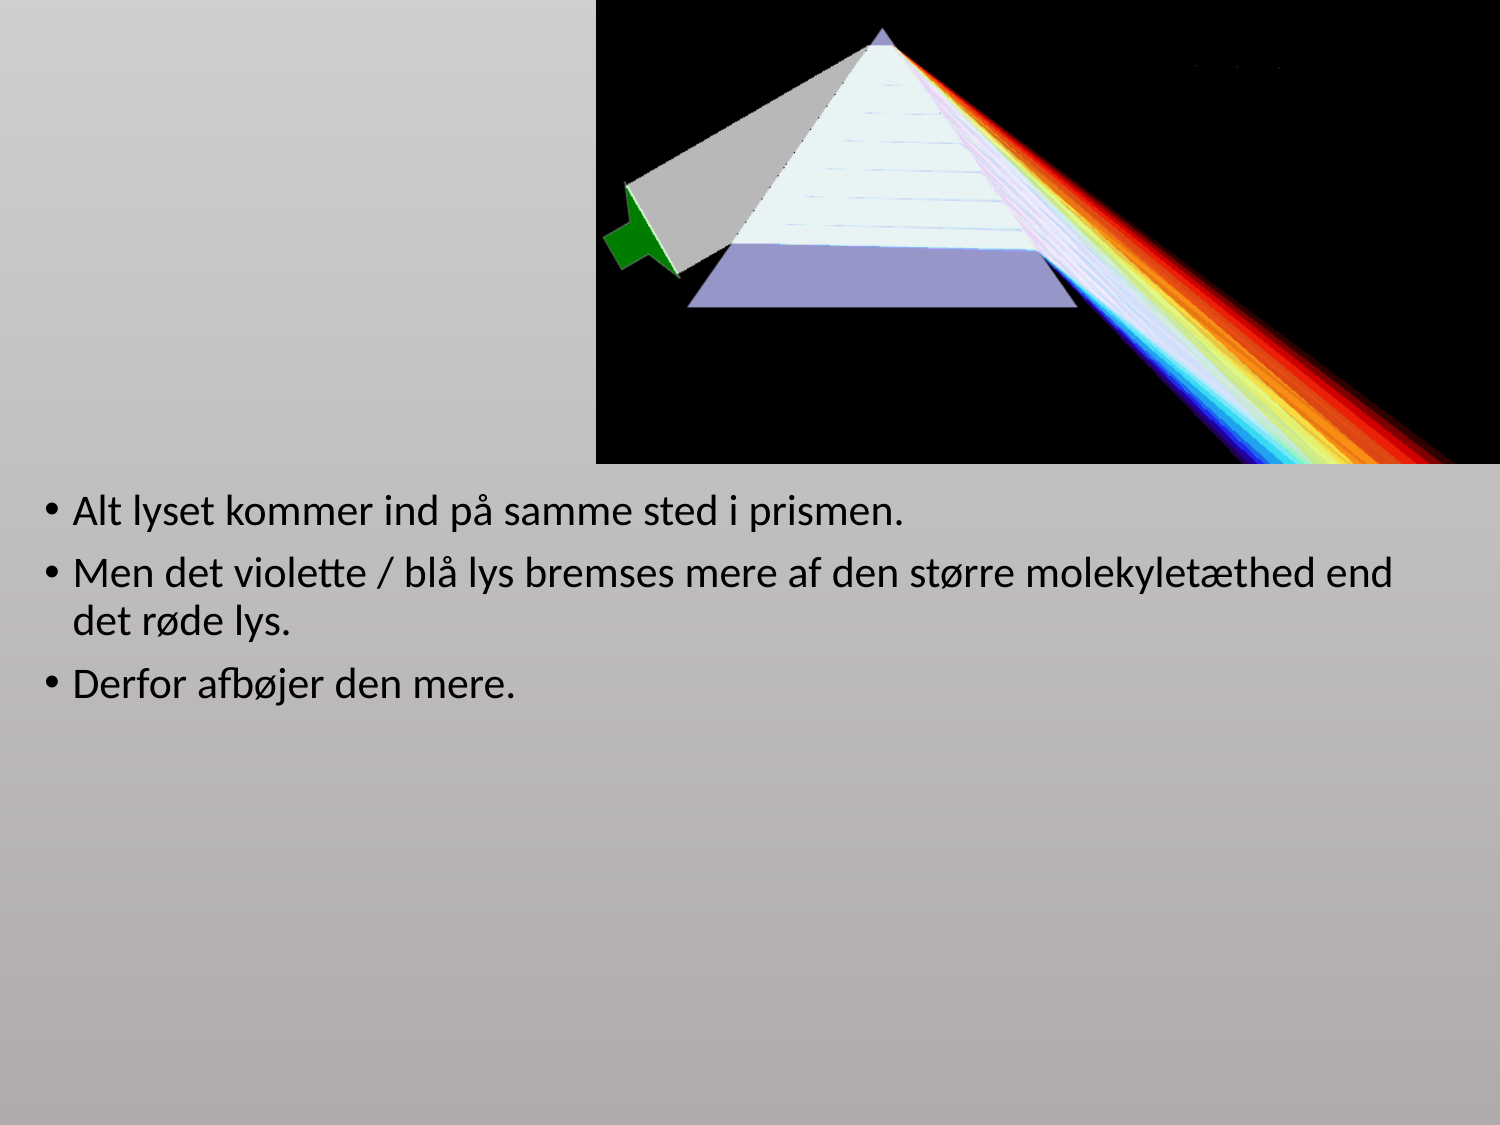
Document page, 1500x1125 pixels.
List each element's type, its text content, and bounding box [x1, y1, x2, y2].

picture [596, 0, 1500, 464]
list Alt lyset kommer ind på samme sted i prismen. Men det violette / blå lys bremses mere af den større molekyletæthed end det røde lys. Derfor afbøjer den mere. [29, 479, 1459, 1083]
